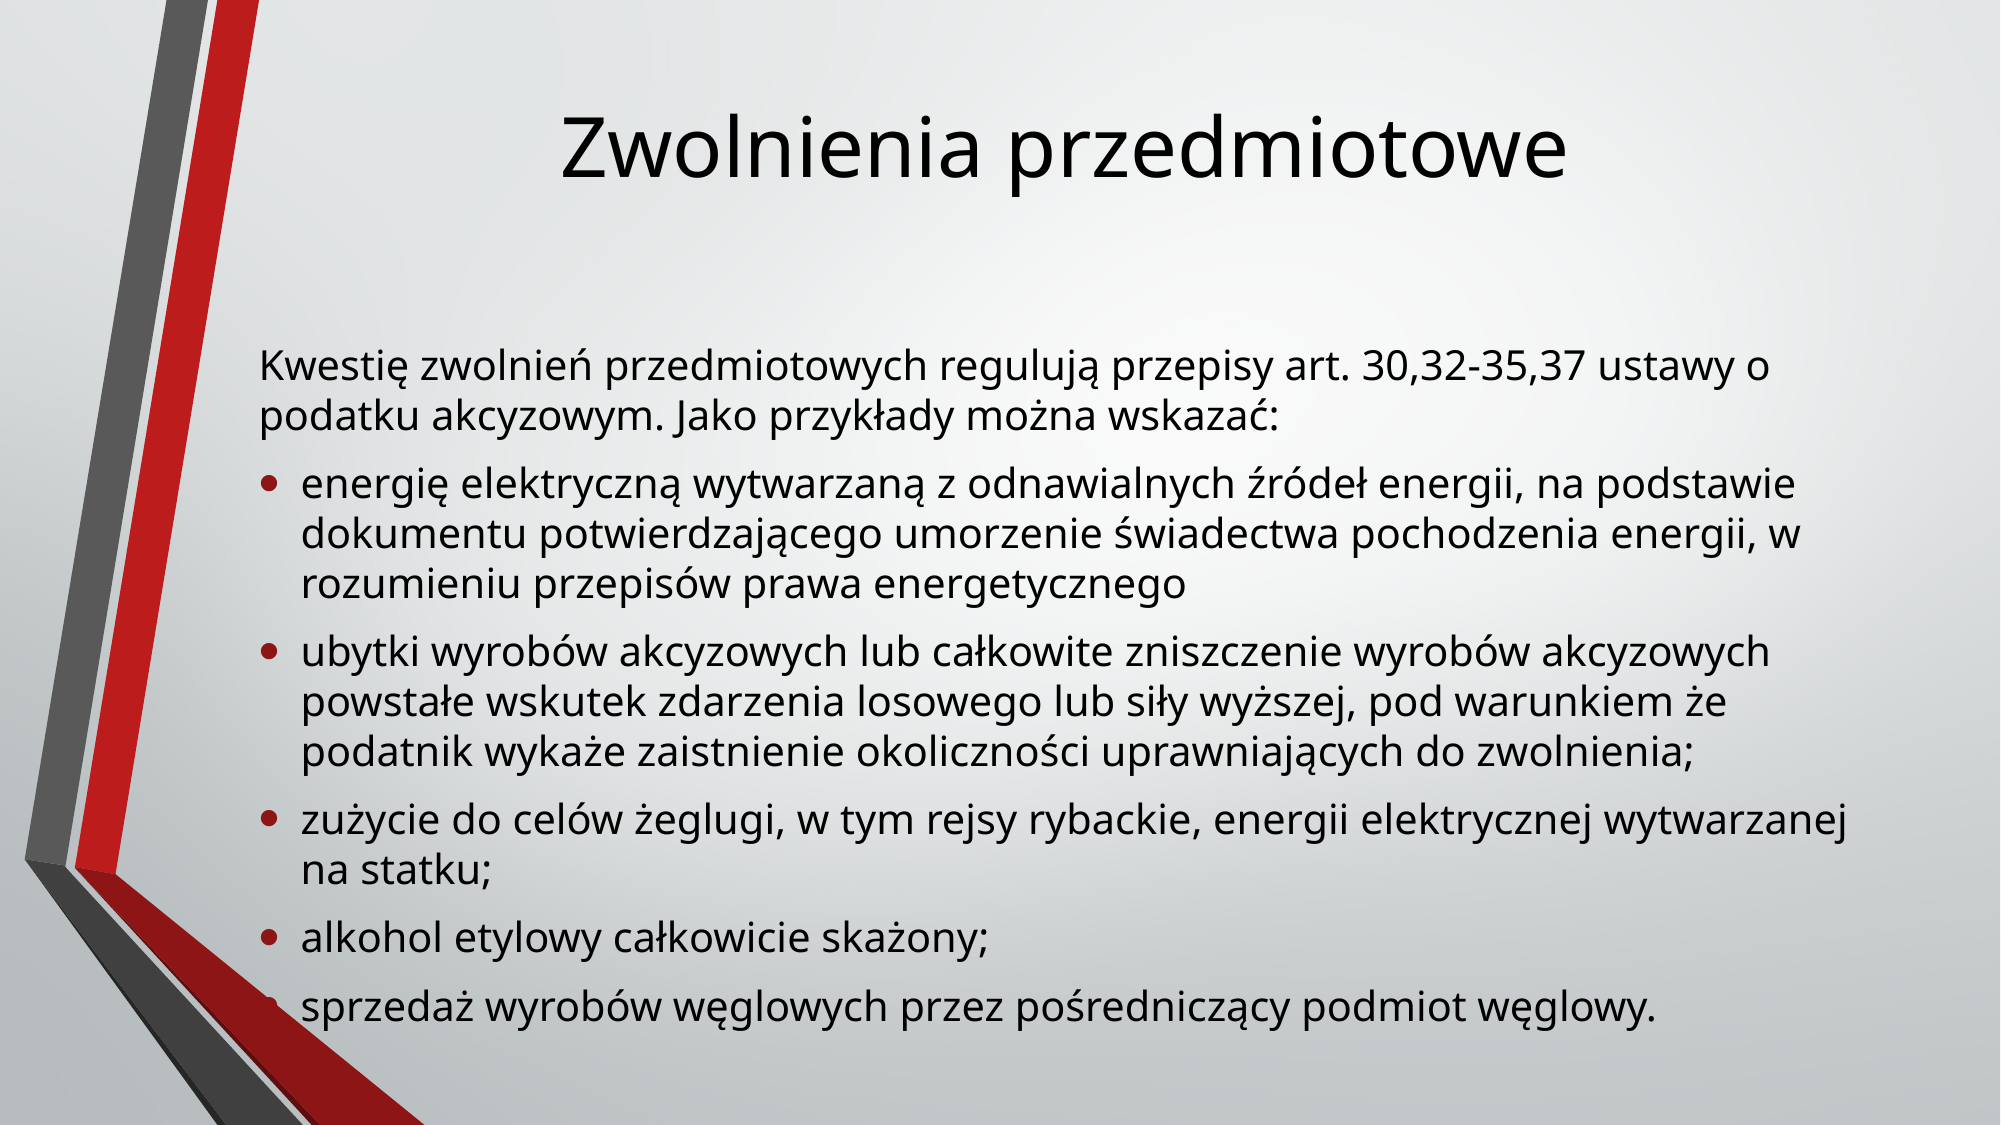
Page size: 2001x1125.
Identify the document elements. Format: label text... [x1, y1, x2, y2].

list Kwestię zwolnień przedmiotowych regulują przepisy art. 30,32-35,37 ustawy o podatku akcyzowym. Jako przykłady można wskazać: energię elektryczną wytwarzaną z odnawialnych źródeł energii, na podstawie dokumentu potwierdzającego umorzenie świadectwa pochodzenia energii, w rozumieniu przepisów prawa energetycznego ubytki wyrobów akcyzowych lub całkowite zniszczenie wyrobów akcyzowych powstałe wskutek zdarzenia losowego lub siły wyższej, pod warunkiem że podatnik wykaże zaistnienie okoliczności uprawniających do zwolnienia; zużycie do celów żeglugi, w tym rejsy rybackie, energii elektrycznej wytwarzanej na statku; alkohol etylowy całkowicie skażony; sprzedaż wyrobów węglowych przez pośredniczący podmiot węglowy. [243, 331, 1887, 1050]
title Zwolnienia przedmiotowe [243, 0, 1887, 288]
